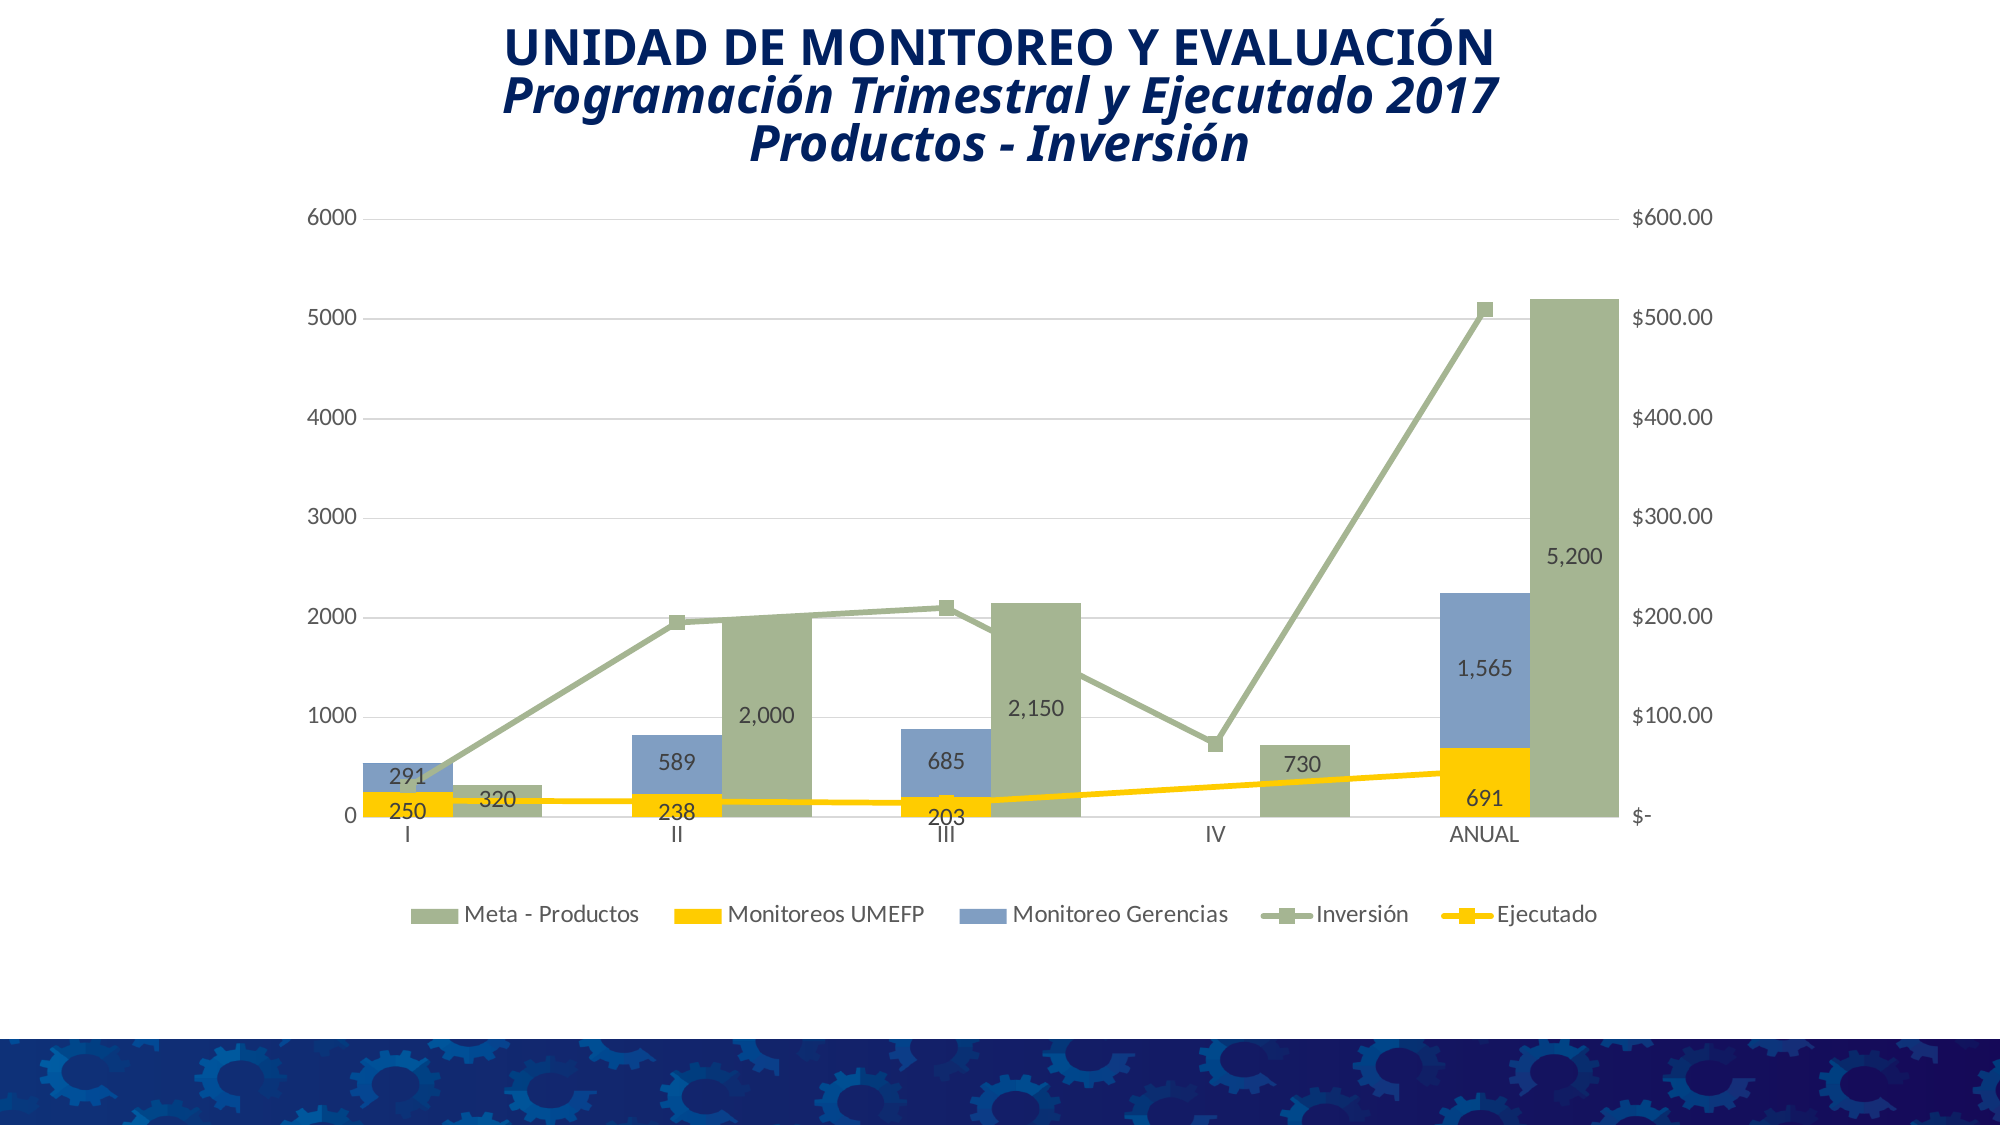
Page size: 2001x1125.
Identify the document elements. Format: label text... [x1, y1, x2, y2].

text_box UNIDAD DE MONITOREO Y EVALUACIÓN Programación Trimestral y Ejecutado 2017 Productos - Inversión [249, 19, 1750, 102]
chart [279, 160, 1721, 1024]
picture [0, 1039, 2000, 1125]
